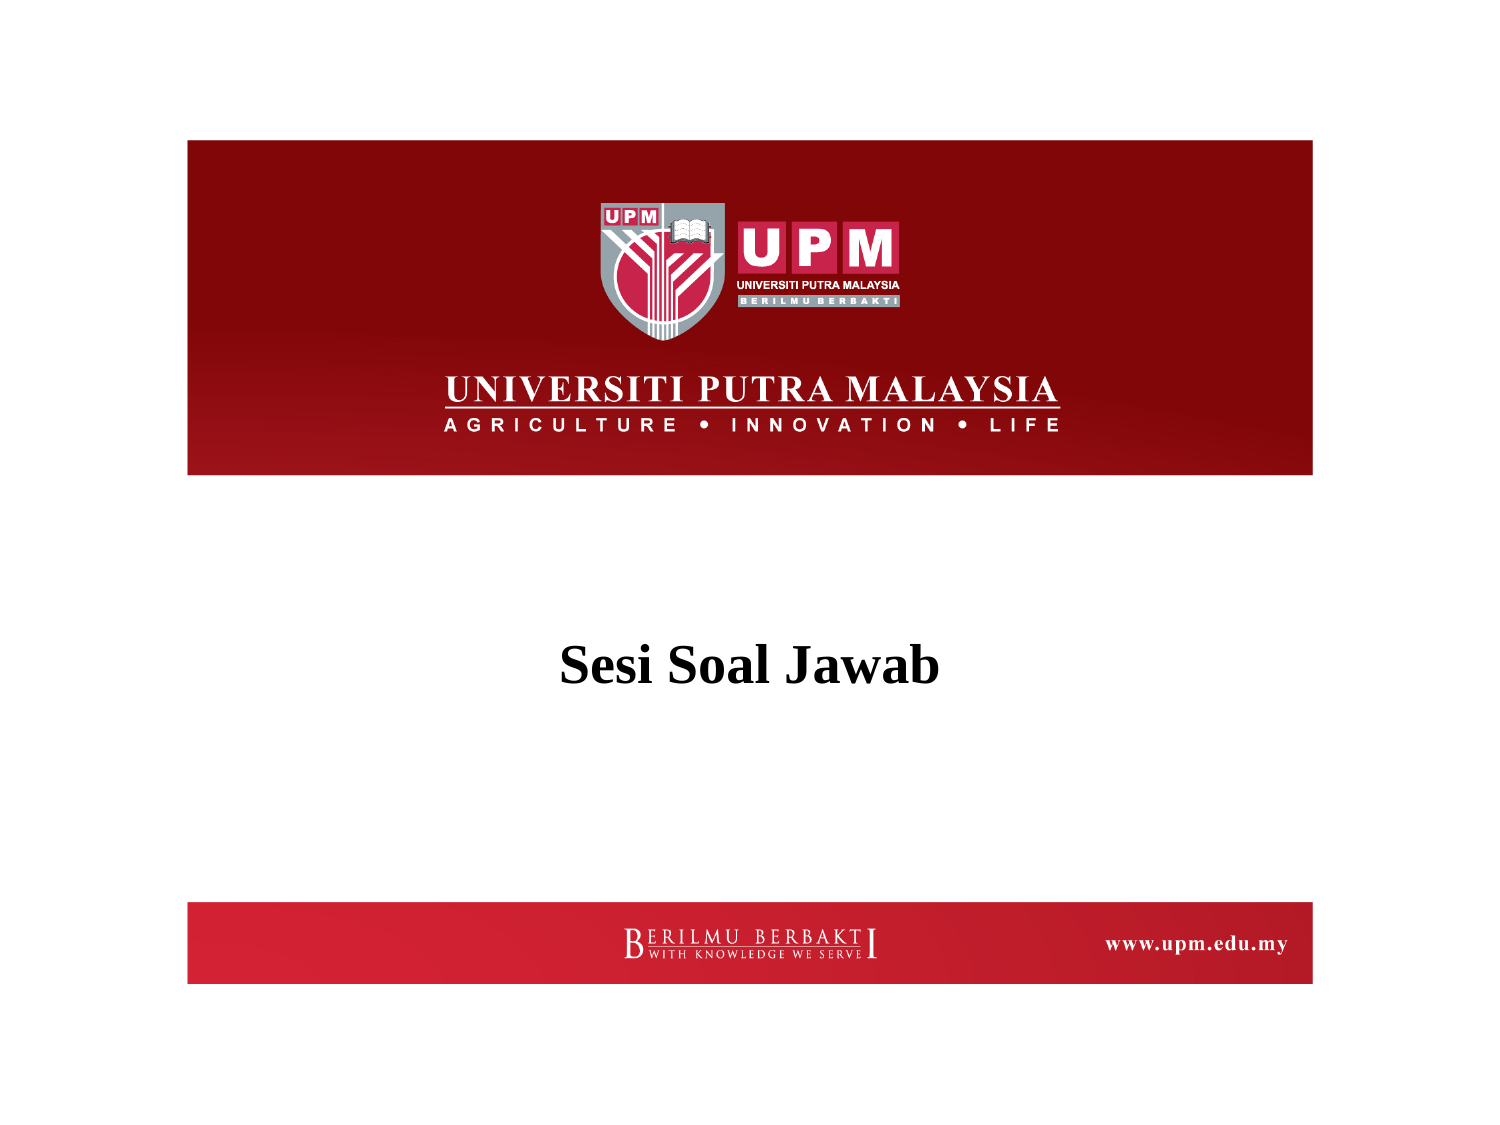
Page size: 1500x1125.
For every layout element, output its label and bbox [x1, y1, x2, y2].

picture [187, 140, 1313, 984]
